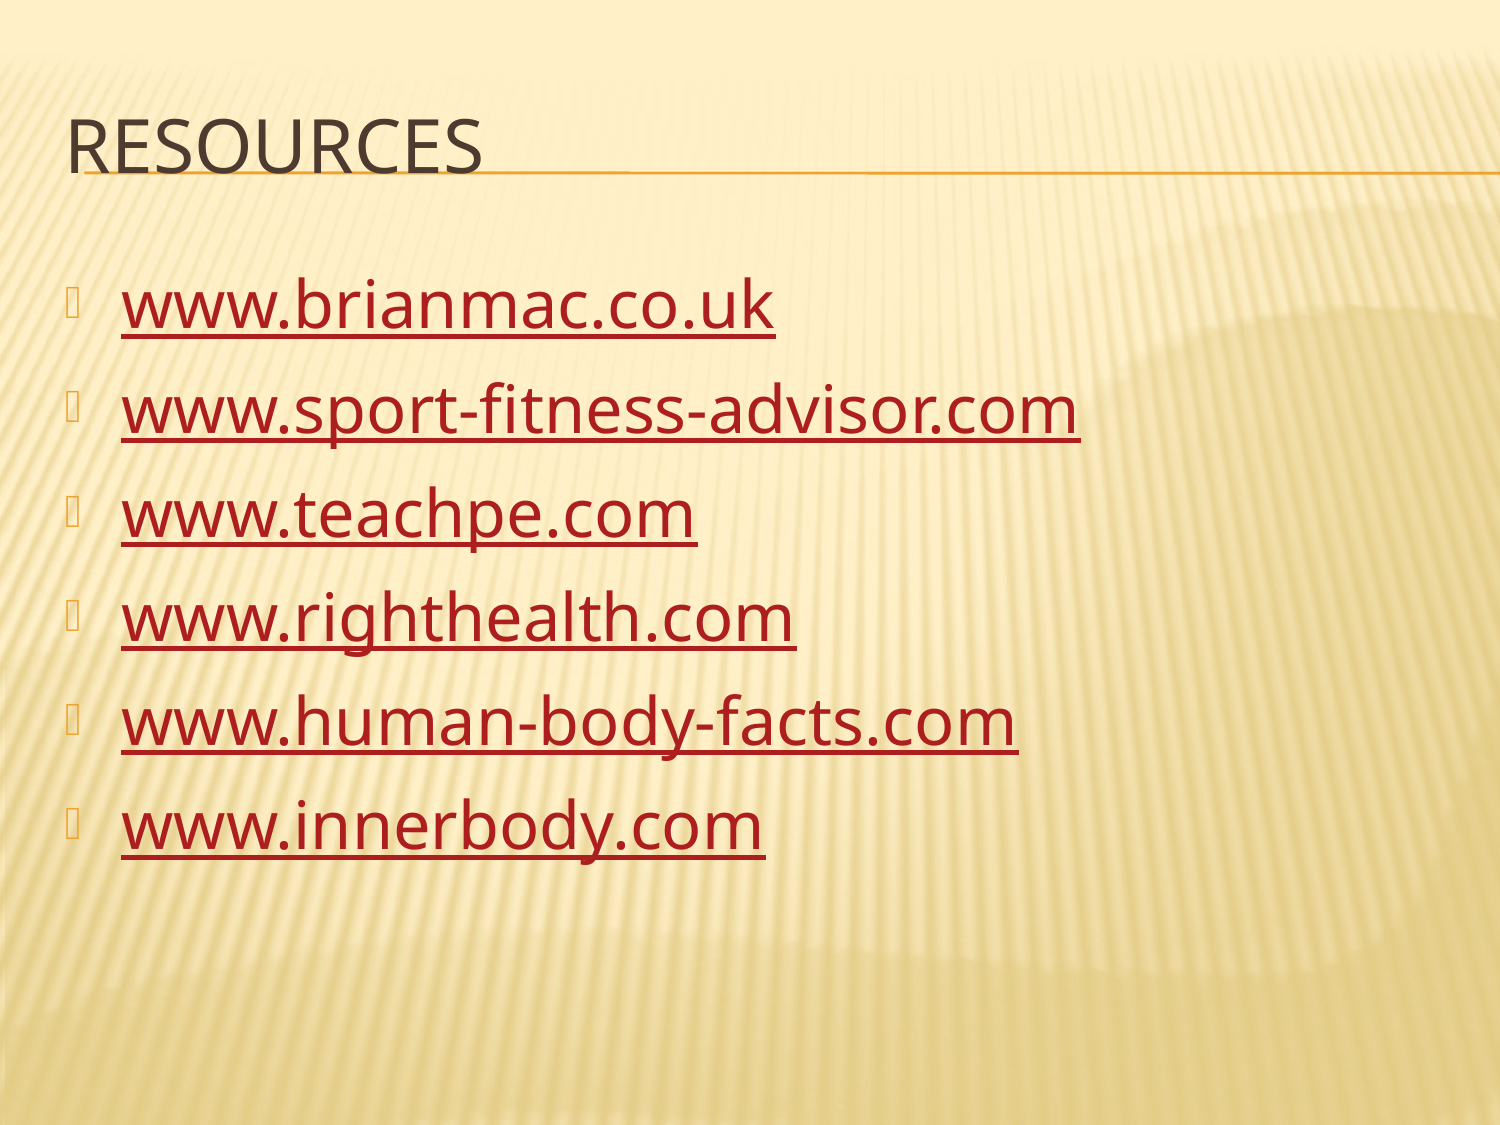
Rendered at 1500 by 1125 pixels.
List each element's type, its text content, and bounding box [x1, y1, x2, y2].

list www.brianmac.co.uk www.sport-fitness-advisor.com www.teachpe.com www.righthealth.com www.human-body-facts.com www.innerbody.com [50, 254, 1475, 998]
title Resources [50, 75, 1475, 213]
